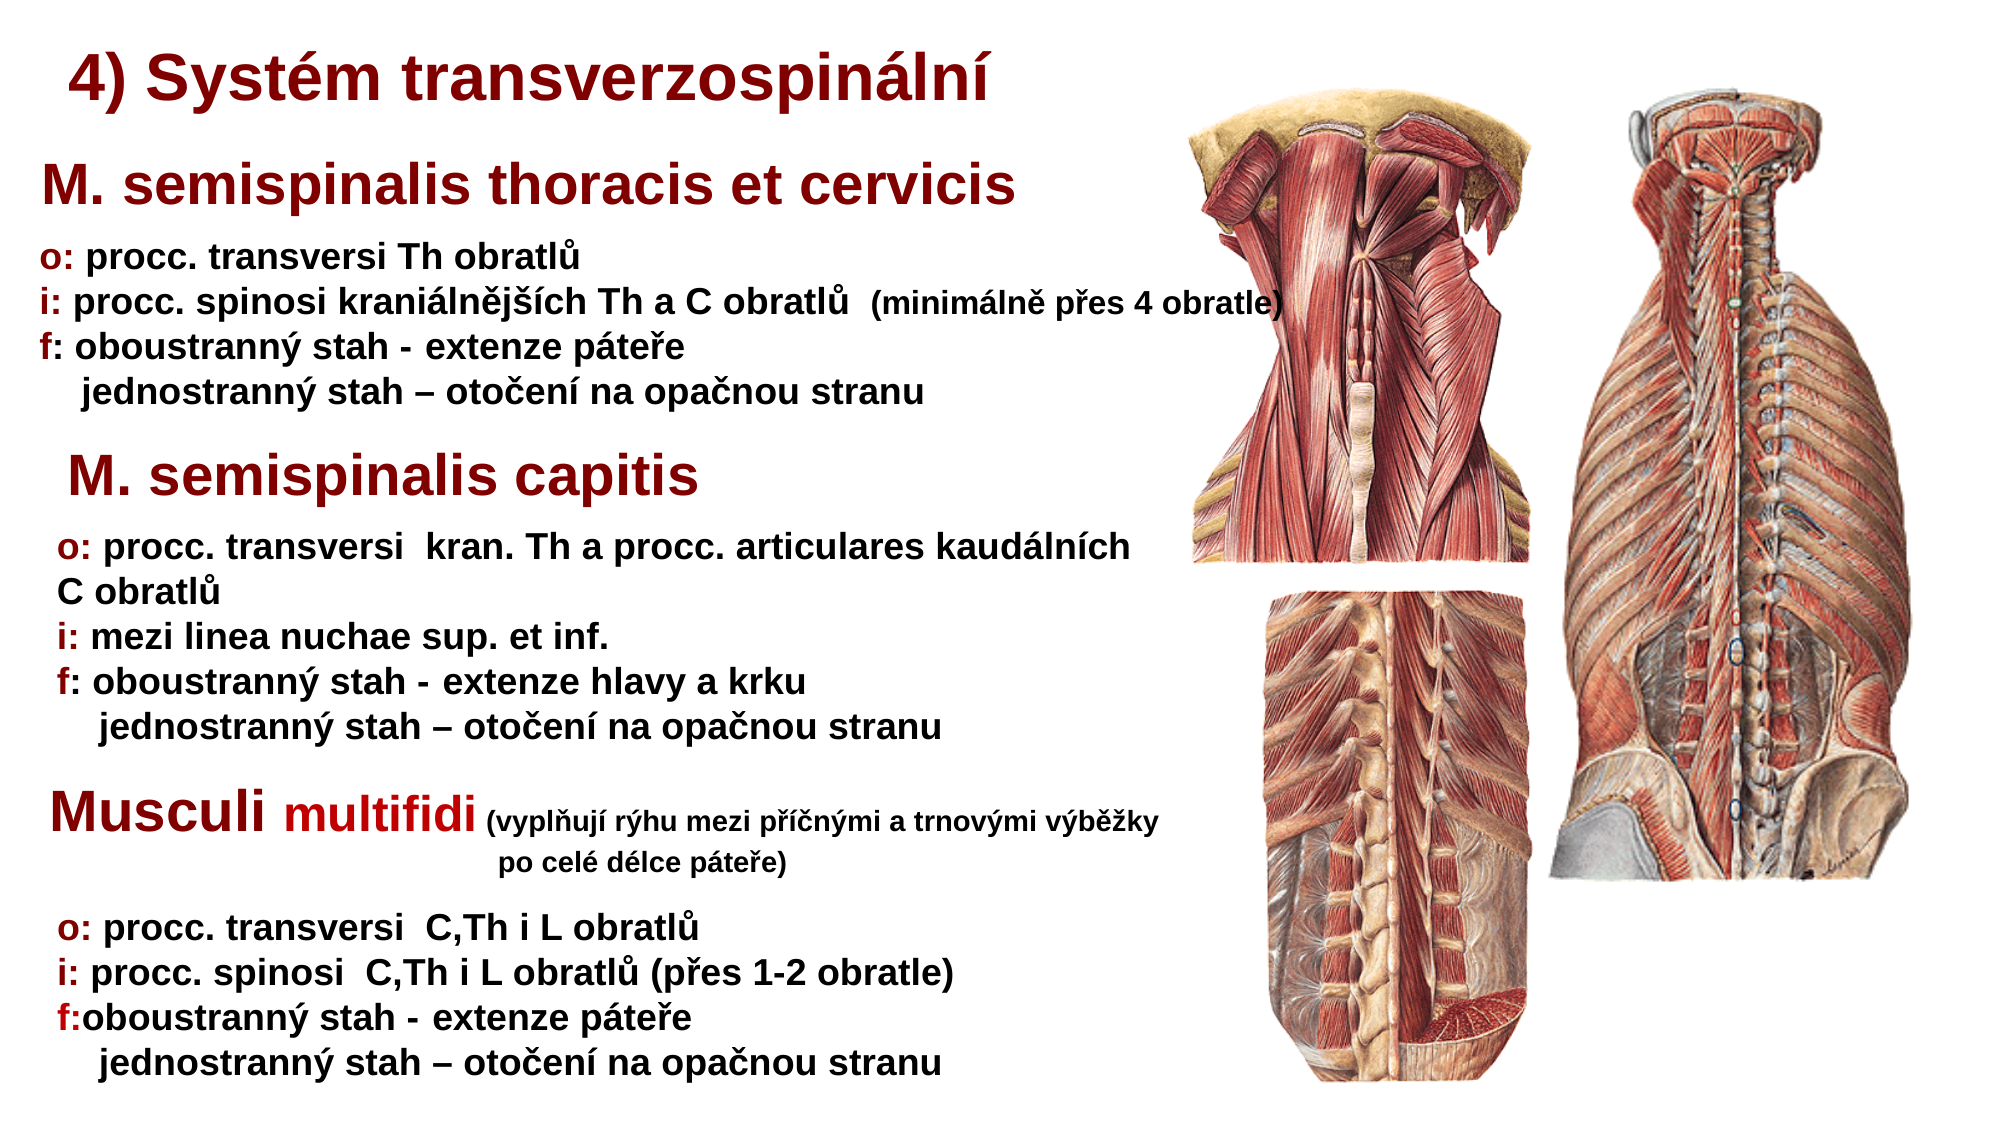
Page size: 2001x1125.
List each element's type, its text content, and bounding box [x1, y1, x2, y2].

text_box o: procc. transversi C,Th i L obratlů i: procc. spinosi C,Th i L obratlů (přes 1-2 obratle) f:oboustranný stah --extenze páteře jednostranný stah – otočení na opačnou stranu [42, 895, 1093, 1125]
text_box M. semispinalis thoracis et cervicis [26, 138, 1033, 224]
text_box 4) Systém transverzospinální [53, 26, 1006, 122]
text_box M. semispinalis capitis [52, 429, 716, 514]
text_box o: procc. transversi Th obratlů i: procc. spinosi kraniálnějších Th a C obratlů (minimálně přes 4 obratle) f: oboustranný stah --extenze páteře jednostranný stah – otočení na opačnou stranu [24, 224, 1183, 420]
text_box o: procc. transversi kran. Th a procc. articulares kaudálních C obratlů i: mezi linea nuchae sup. et inf. f: oboustranný stah --extenze hlavy a krku jednostranný stah – otočení na opačnou stranu [42, 514, 1232, 755]
picture [1543, 83, 1921, 888]
picture [1259, 587, 1538, 1085]
picture [1183, 83, 1538, 566]
text_box Musculi multifidi (vyplňují rýhu mezi příčnými a trnovými výběžky po celé délce páteře) [21, 766, 1200, 886]
